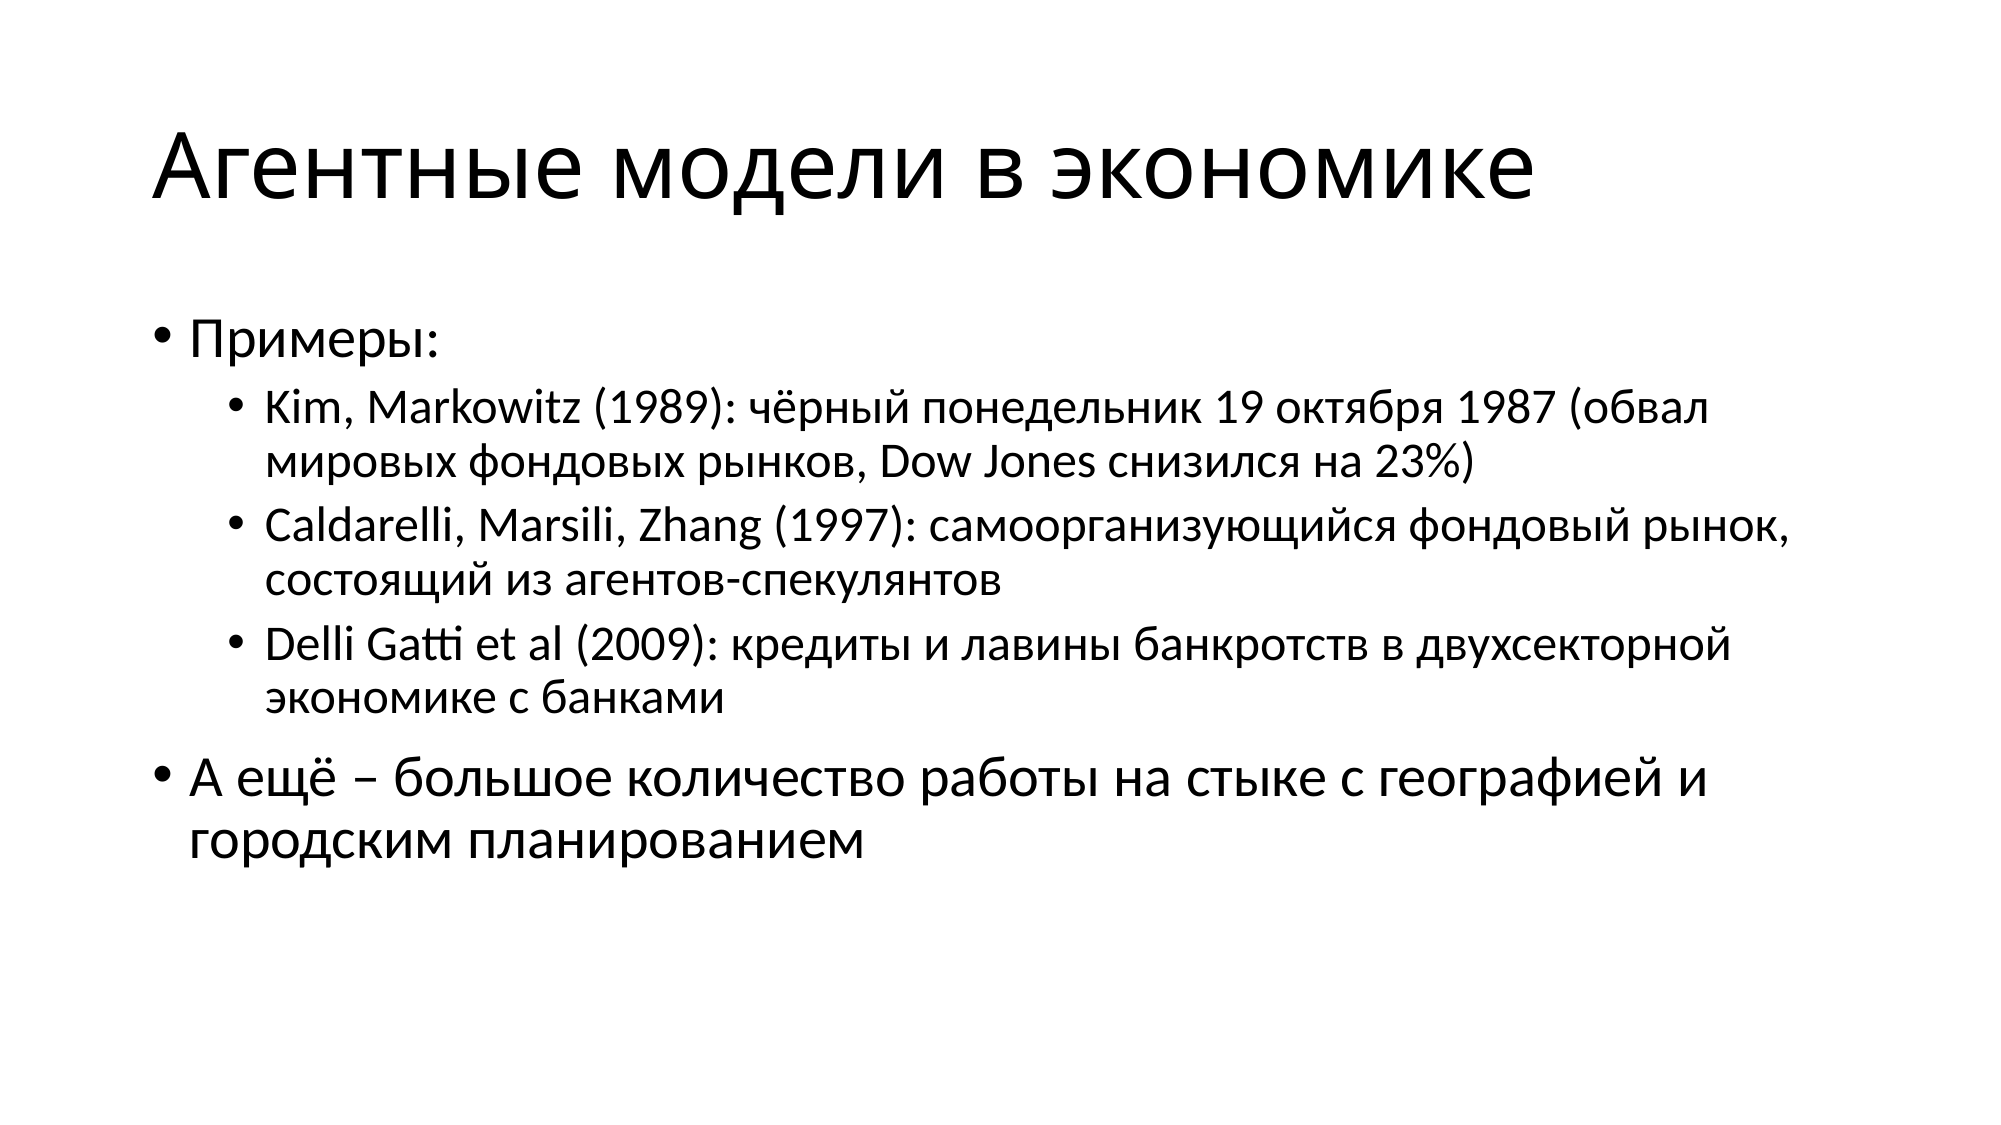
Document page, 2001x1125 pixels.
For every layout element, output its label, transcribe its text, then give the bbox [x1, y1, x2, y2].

title Агентные модели в экономике [137, 59, 1863, 278]
list Примеры: Kim, Markowitz (1989): чёрный понедельник 19 октября 1987 (обвал мировых фондовых рынков, Dow Jones снизился на 23%) Caldarelli, Marsili, Zhang (1997): самоорганизующийся фондовый рынок, состоящий из агентов-спекулянтов Delli Gatti et al (2009): кредиты и лавины банкротств в двухсекторной экономике с банками А ещё – большое количество работы на стыке с географией и городским планированием [137, 299, 1863, 1014]
